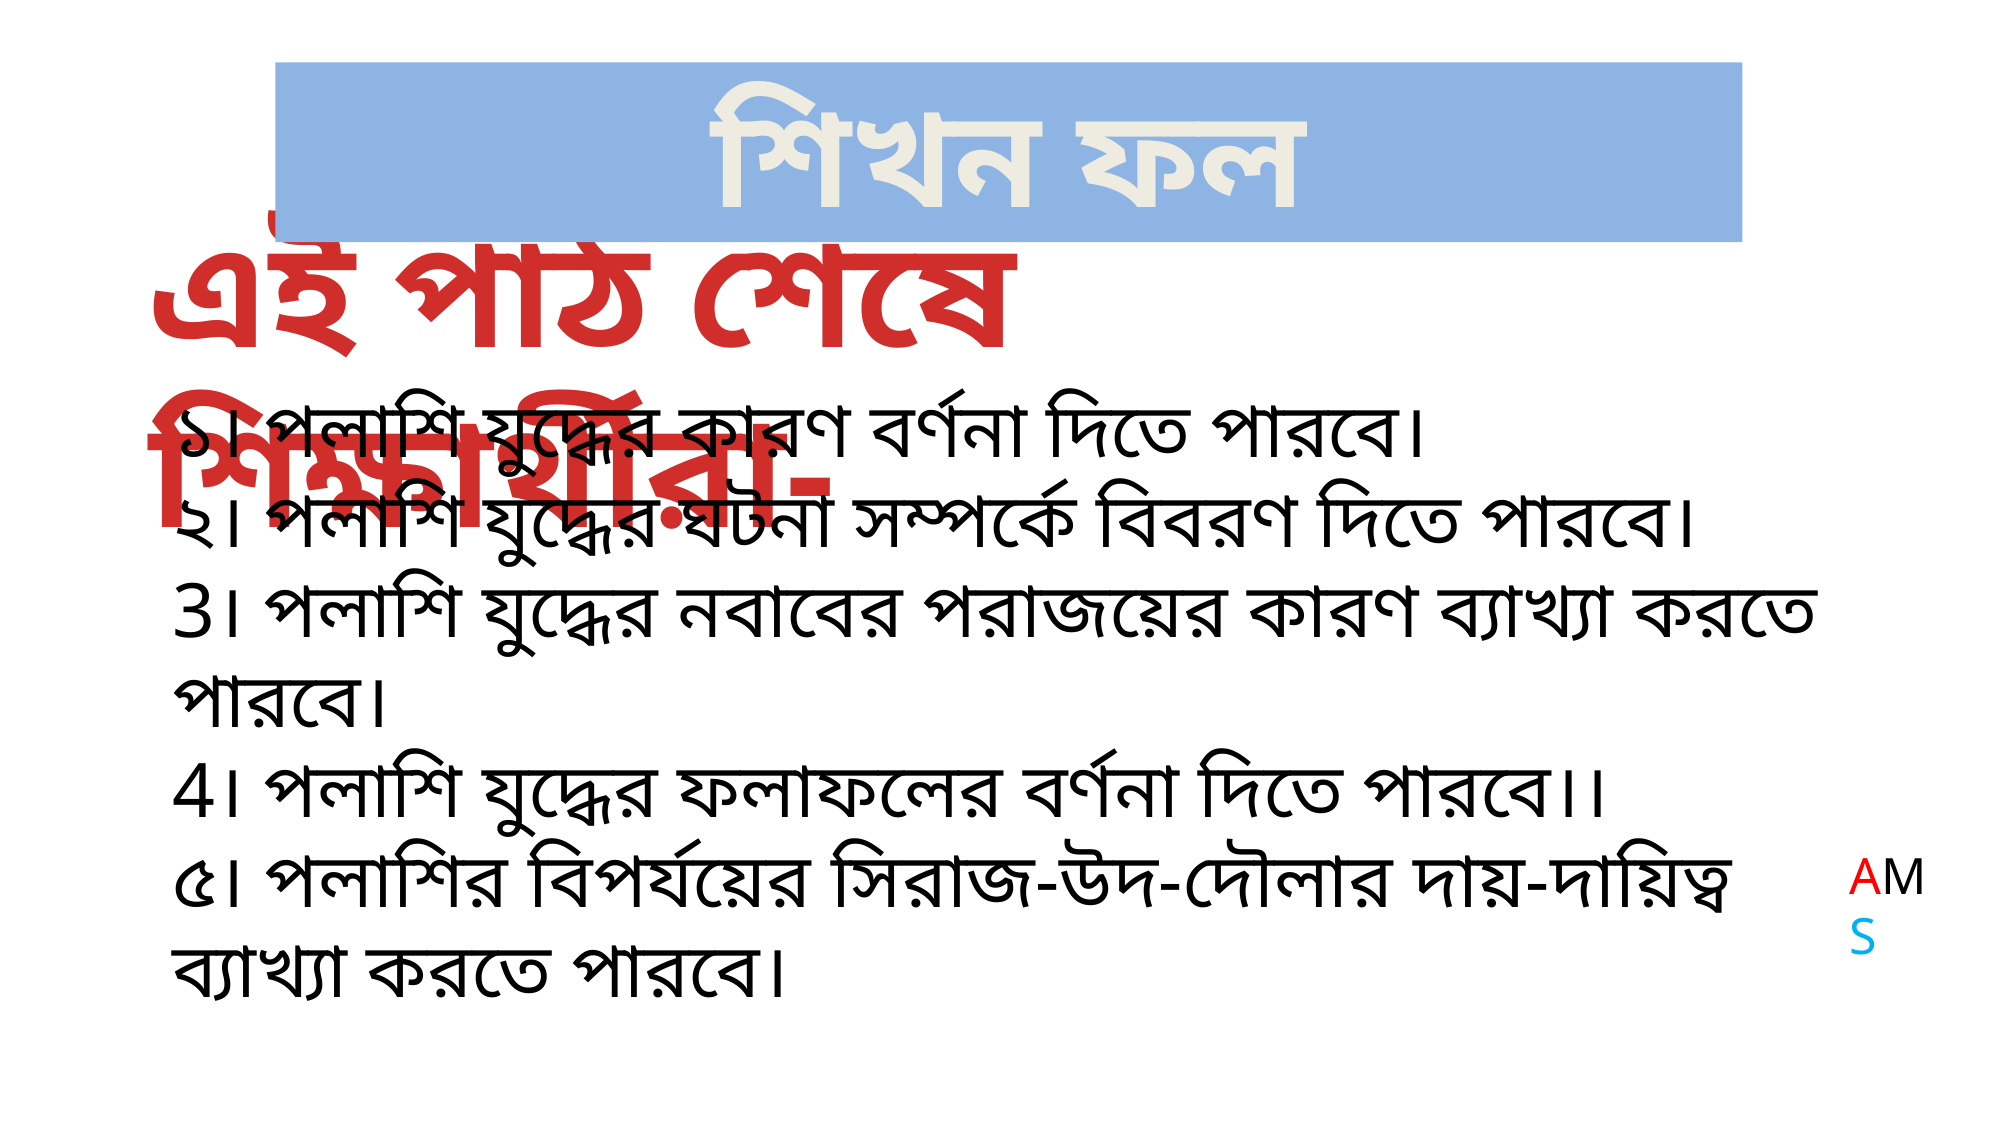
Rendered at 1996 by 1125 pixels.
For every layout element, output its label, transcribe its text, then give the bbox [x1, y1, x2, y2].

text_box ১। পলাশি যুদ্ধের কারণ বর্ণনা দিতে পারবে। ২। পলাশি যুদ্ধের ঘটনা সম্পর্কে বিবরণ দিতে পারবে। 3। পলাশি যুদ্ধের নবাবের পরাজয়ের কারণ ব্যাখ্যা করতে পারবে। 4। পলাশি যুদ্ধের ফলাফলের বর্ণনা দিতে পারবে।। ৫। পলাশির বিপর্যয়ের সিরাজ-উদ-দৌলার দায়-দায়িত্ব ব্যাখ্যা করতে পারবে। [157, 374, 1910, 1020]
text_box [134, 62, 1751, 351]
text_box AMS [1910, 837, 1953, 973]
